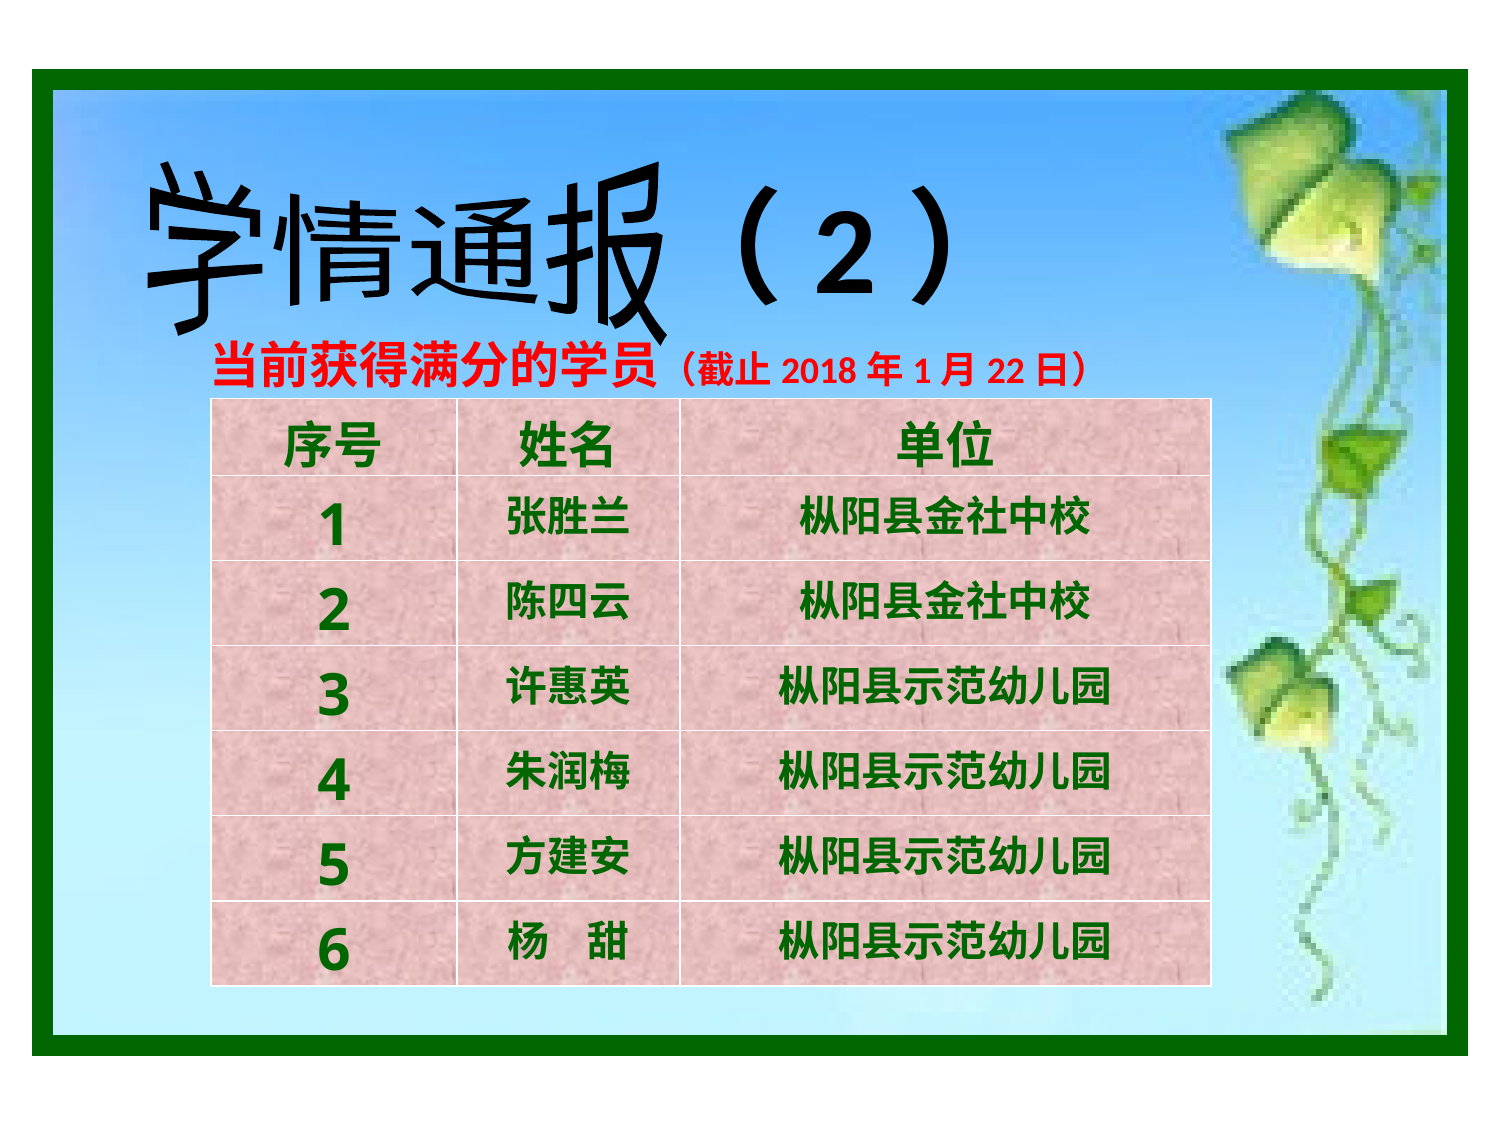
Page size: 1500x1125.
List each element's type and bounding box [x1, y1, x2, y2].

picture [52, 89, 1448, 1036]
